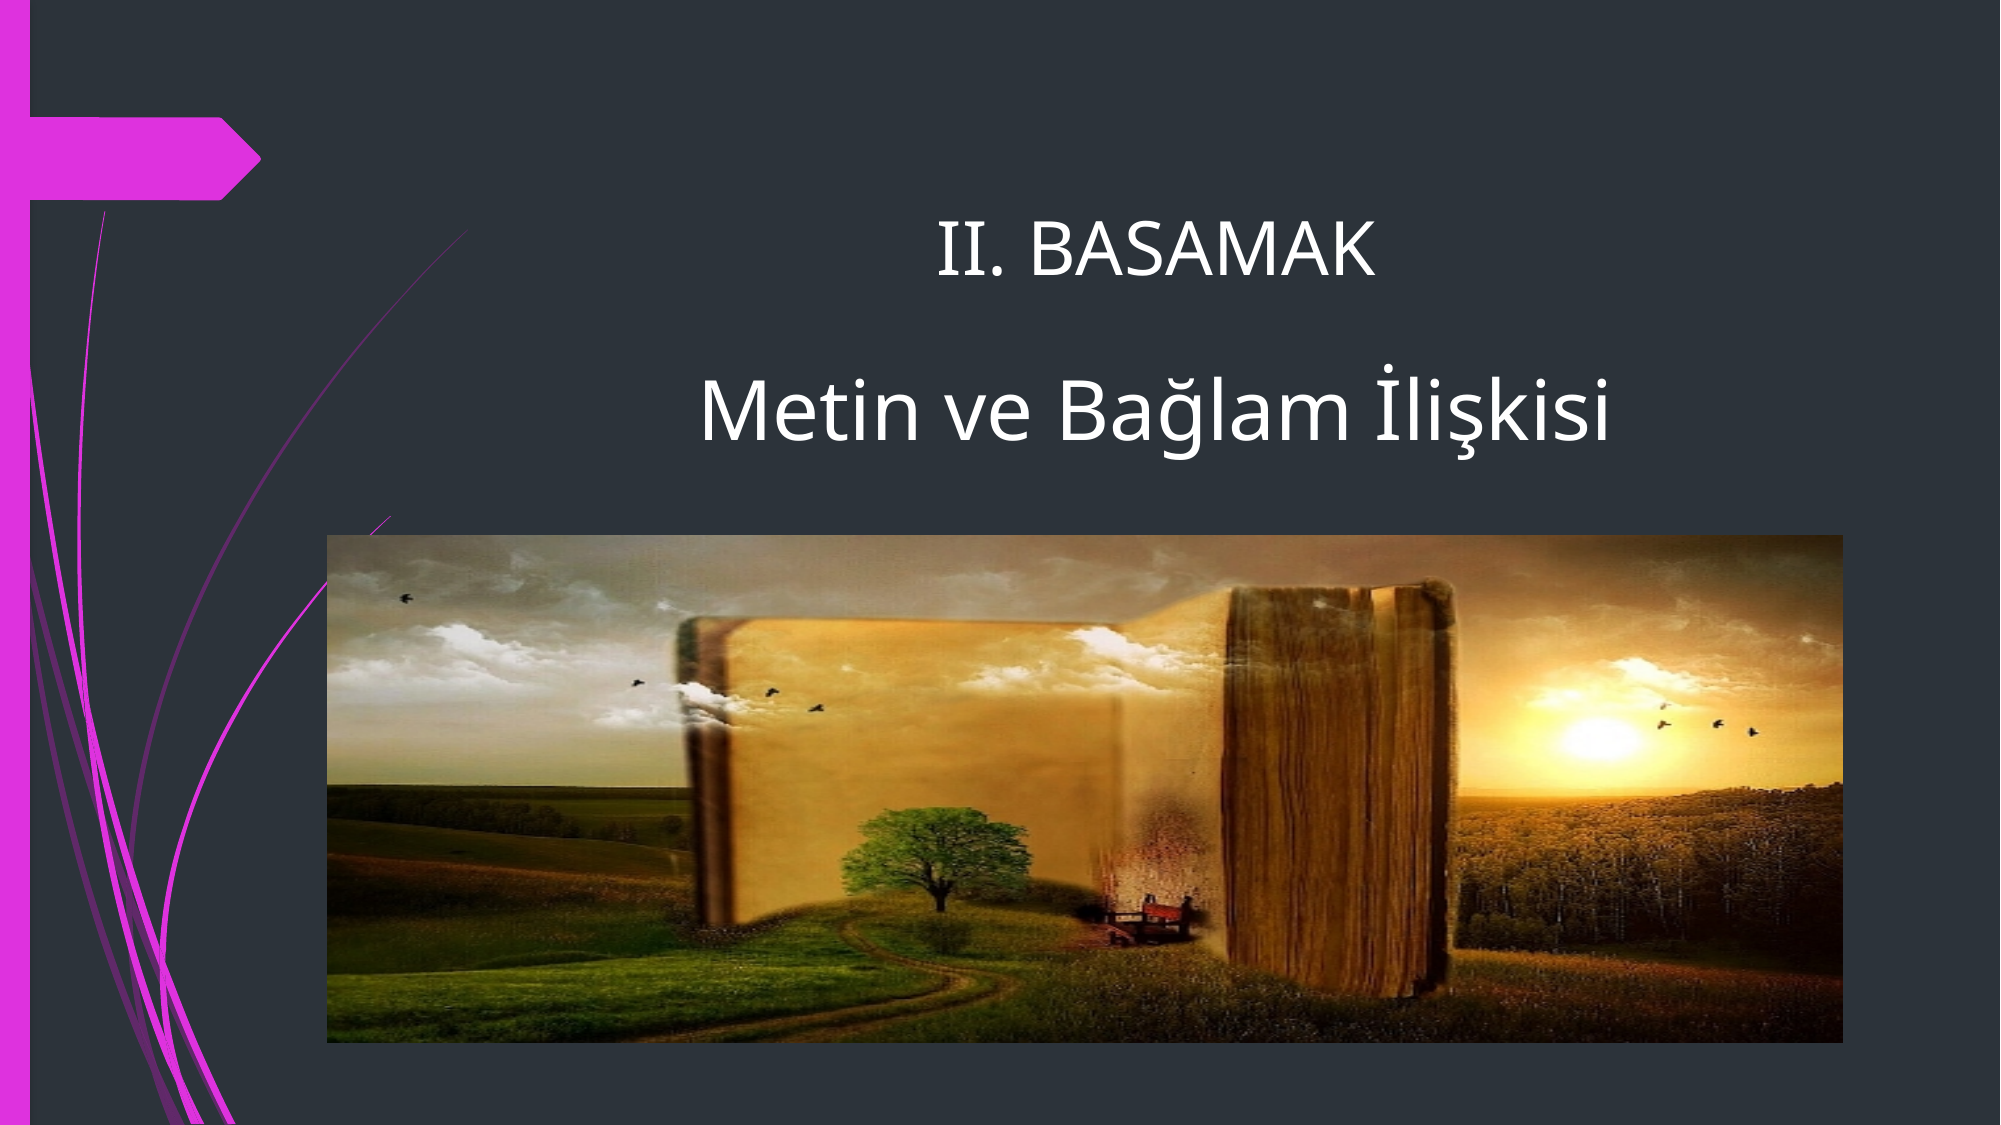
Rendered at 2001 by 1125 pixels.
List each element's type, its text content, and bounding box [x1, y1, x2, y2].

title II. BASAMAK [425, 102, 1888, 313]
list Metin ve Bağlam İlişkisi [424, 350, 1888, 970]
picture [326, 535, 1844, 1043]
